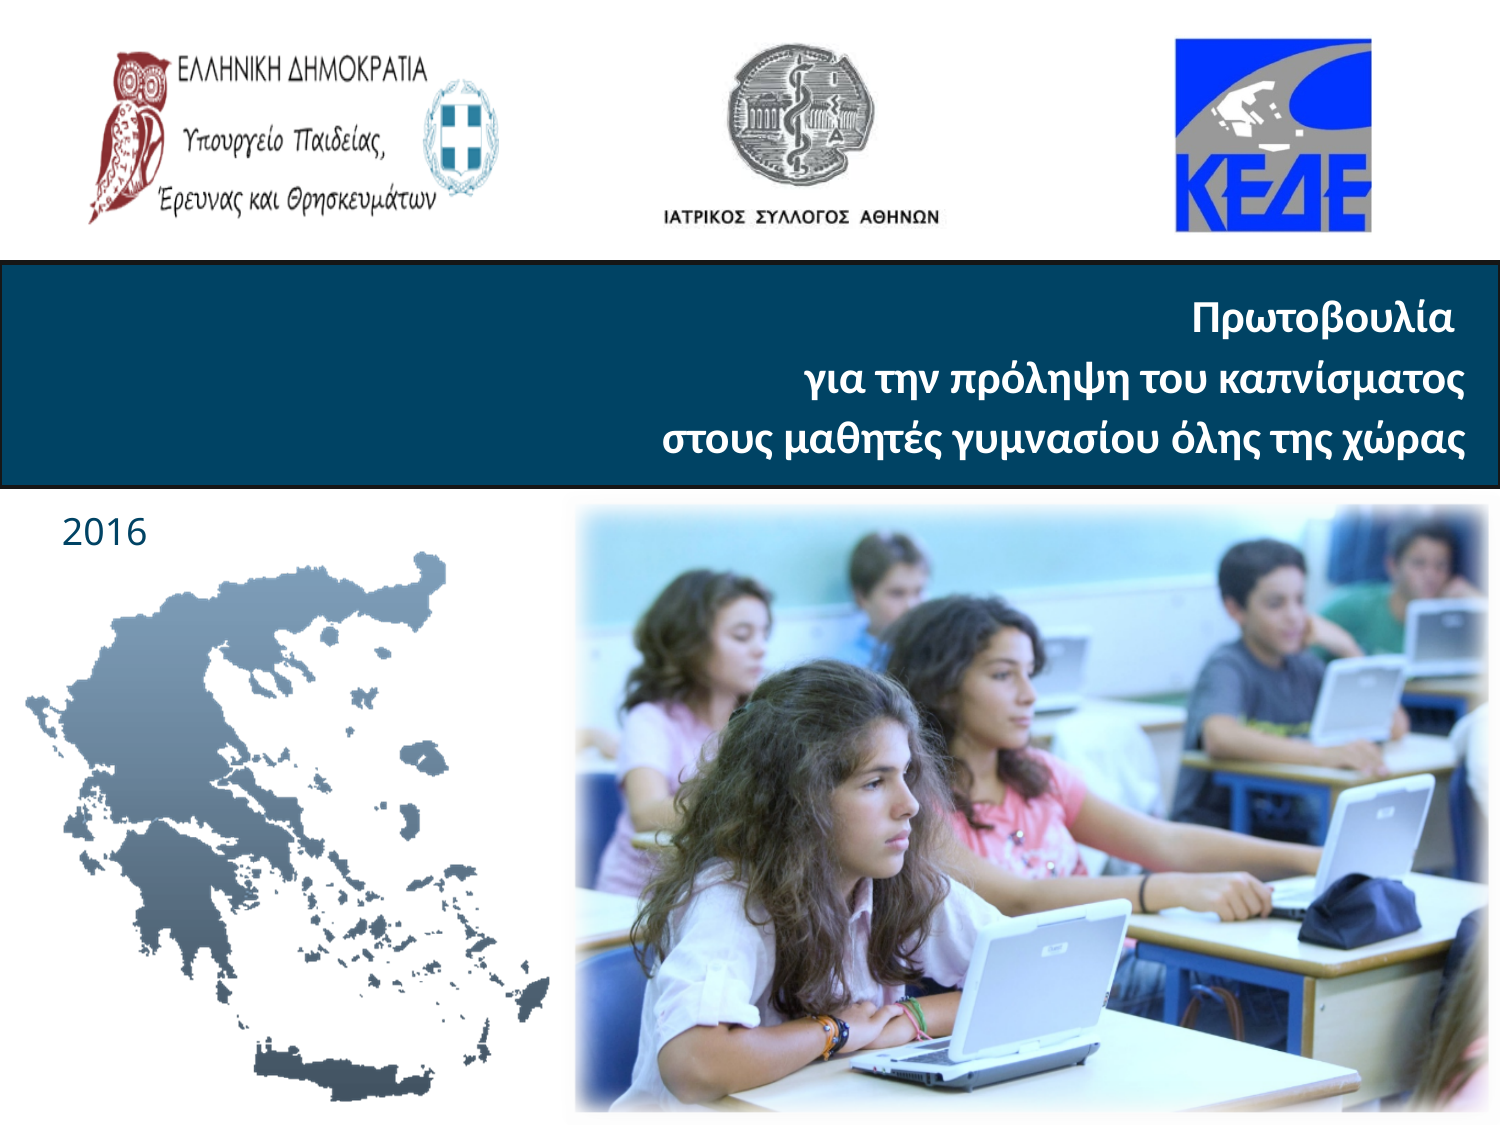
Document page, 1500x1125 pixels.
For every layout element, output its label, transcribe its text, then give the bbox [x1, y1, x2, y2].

picture [599, 528, 1465, 1090]
subtitle 2016 [46, 500, 399, 559]
picture [644, 23, 961, 246]
title Κατά τη διάρκεια των τελευταίων 30 ημερών, είδες κάποιον να καπνίζει μέσα στο σχολικό κτήριο ή έξω από αυτό; [593, 522, 1471, 1096]
title Πρωτοβουλία για την πρόληψη του καπνίσματος στους μαθητές γυμνασίου όλης της χώρας [105, 249, 1481, 495]
picture [1174, 35, 1372, 235]
picture [82, 46, 504, 231]
